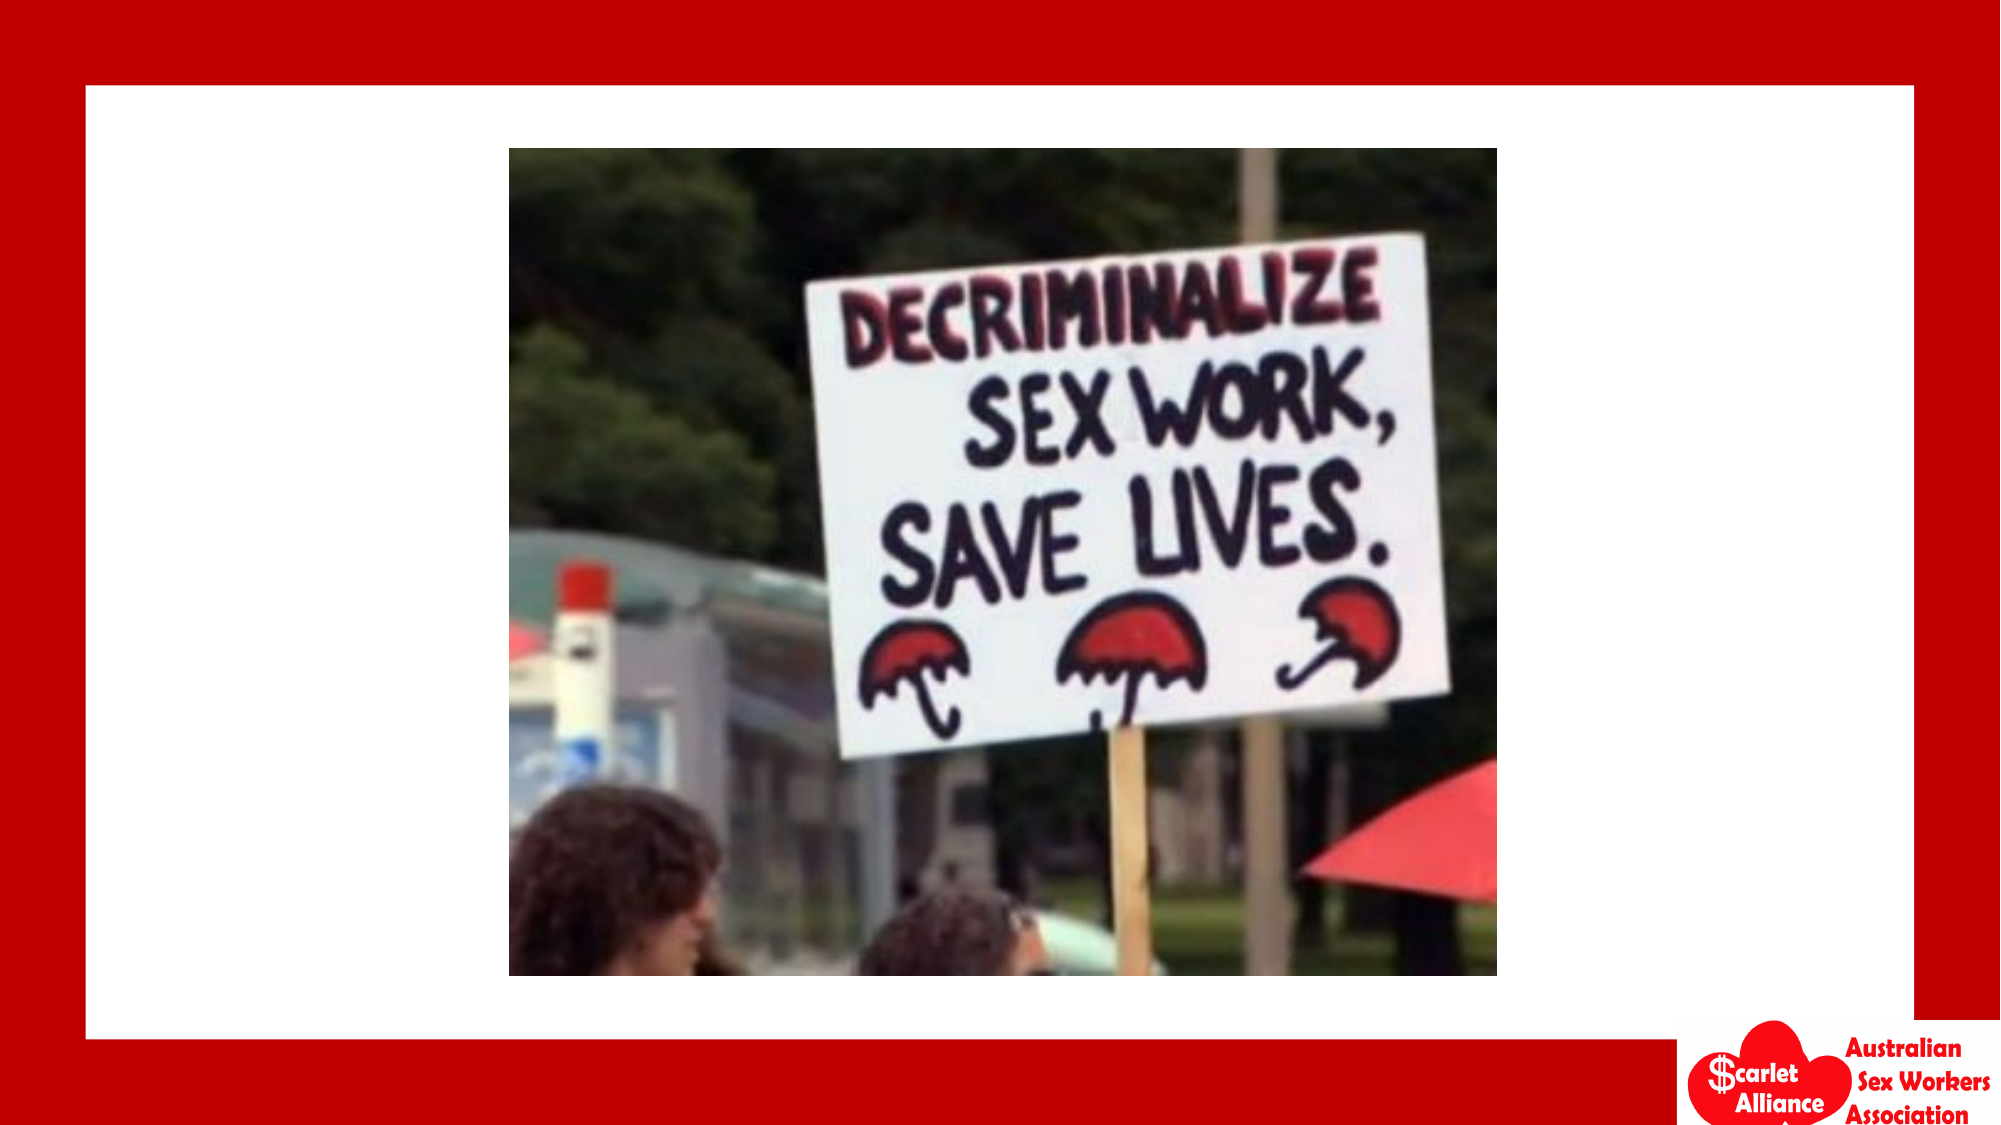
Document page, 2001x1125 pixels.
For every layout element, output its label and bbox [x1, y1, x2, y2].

text_box [84, 84, 1916, 1041]
text_box [74, 74, 1926, 1051]
text_box [0, 0, 2000, 1125]
picture [1676, 1019, 2000, 1125]
picture [508, 148, 1497, 976]
